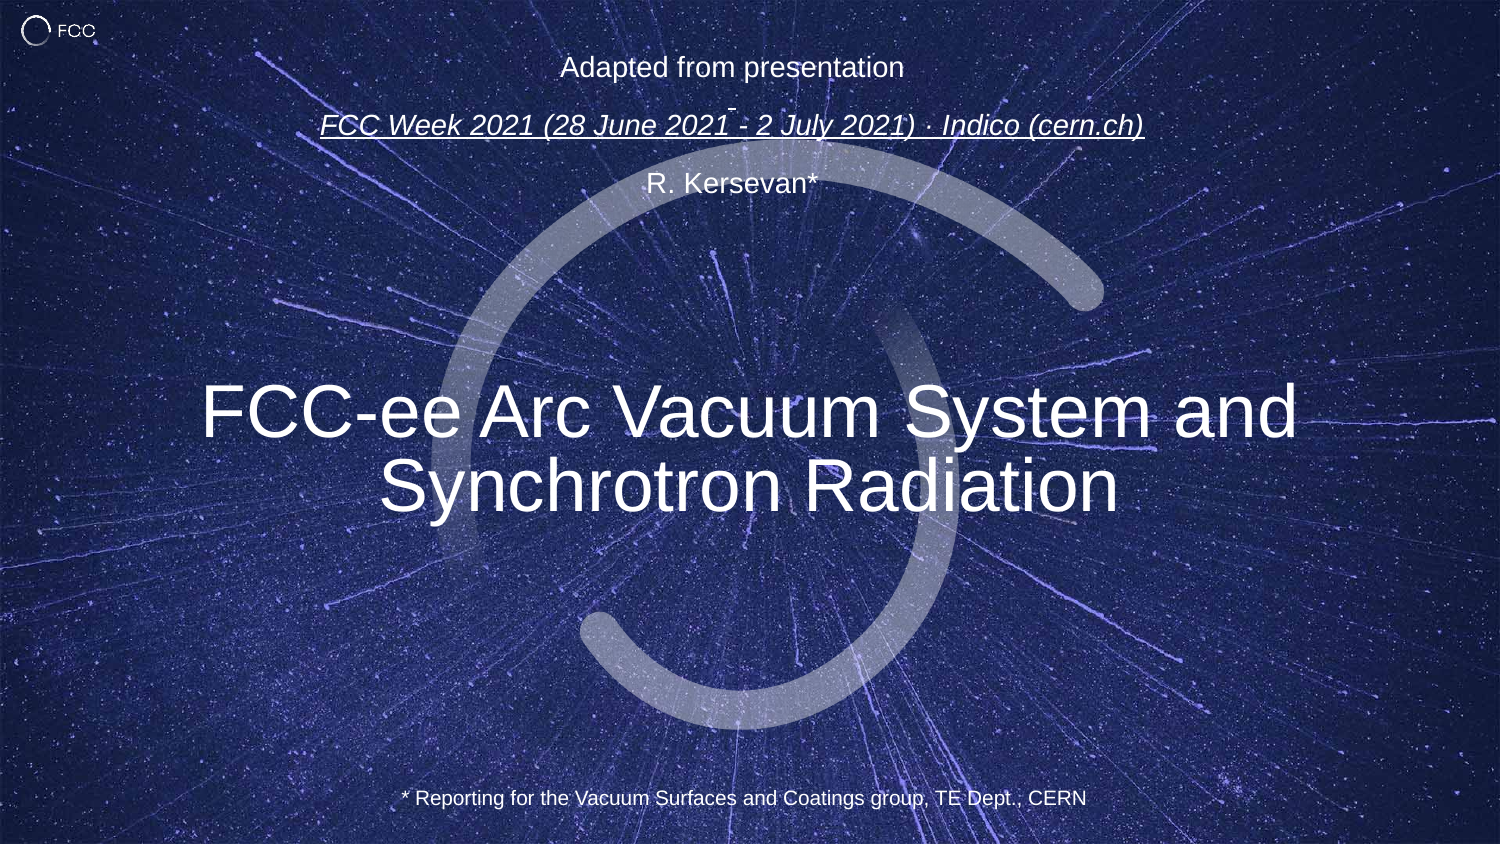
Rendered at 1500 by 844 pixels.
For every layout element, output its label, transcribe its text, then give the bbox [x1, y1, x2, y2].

picture [0, 0, 1500, 844]
subtitle * Reporting for the Vacuum Surfaces and Coatings group, TE Dept., CERN [206, 542, 1282, 844]
text_box Adapted from presentation FCC Week 2021 (28 June 2021 - 2 July 2021) · Indico (cern.ch) R. Kersevan* [200, 18, 1265, 316]
title FCC-ee Arc Vacuum System and Synchrotron Radiation [17, 314, 1483, 609]
